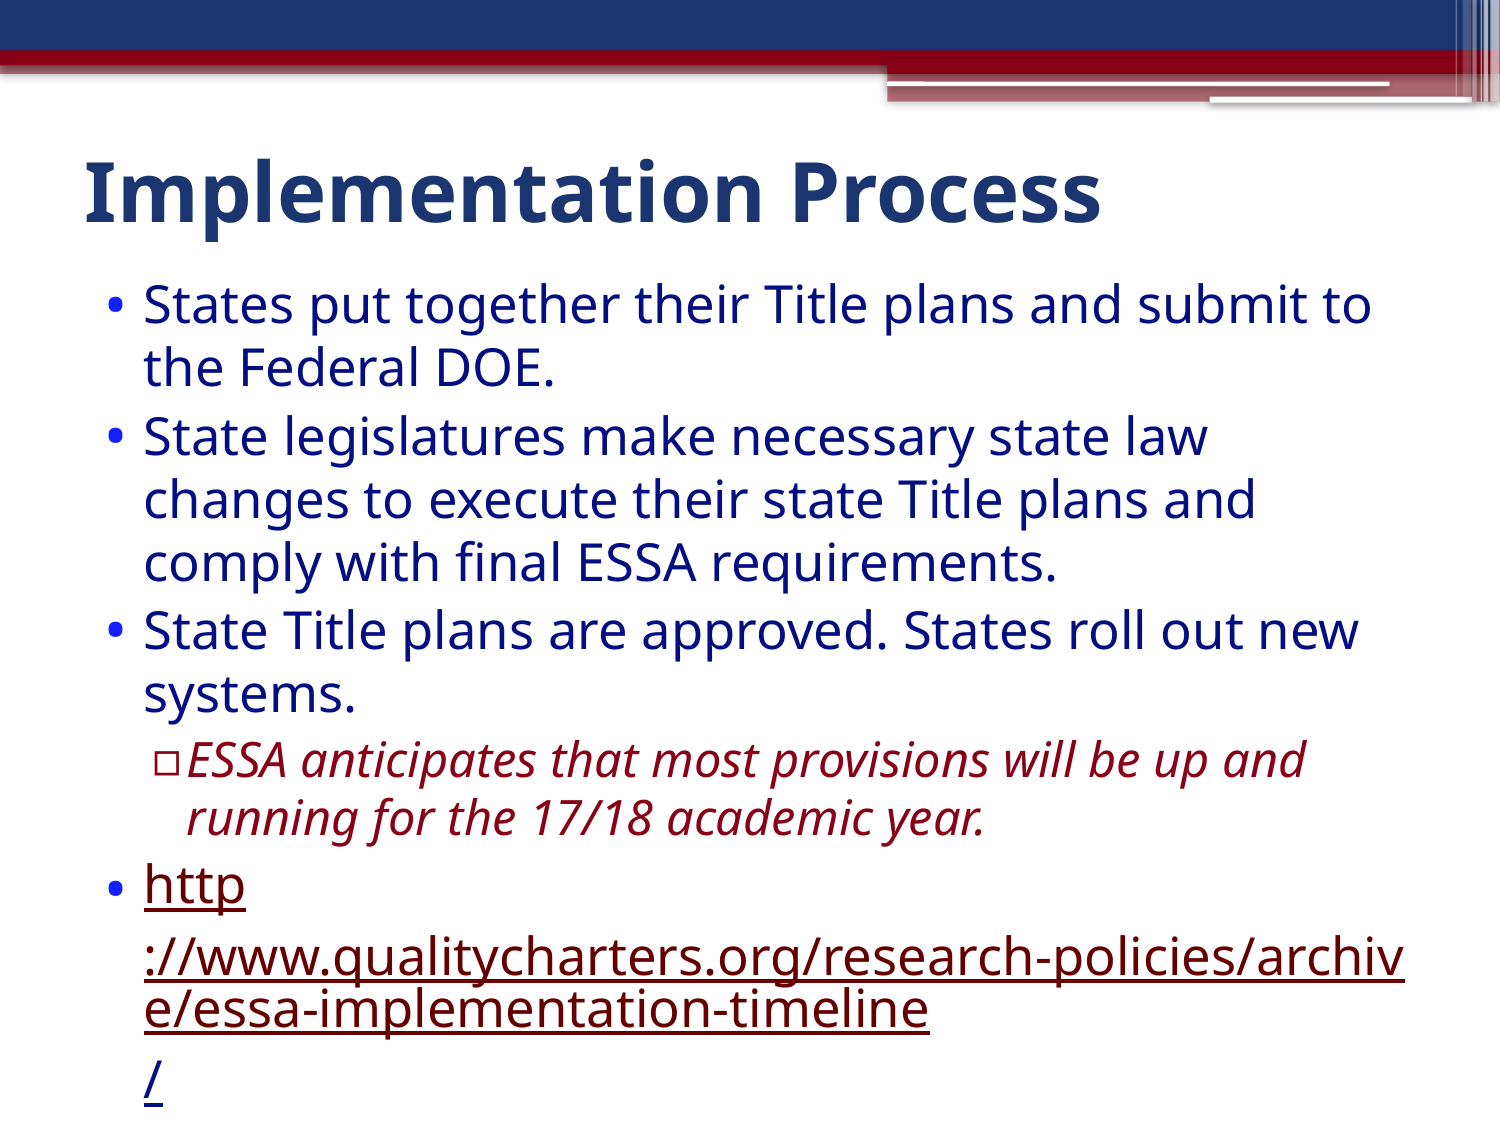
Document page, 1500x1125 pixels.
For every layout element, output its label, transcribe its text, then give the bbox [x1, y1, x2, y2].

title Implementation Process [70, 101, 1421, 277]
list States put together their Title plans and submit to the Federal DOE. State legislatures make necessary state law changes to execute their state Title plans and comply with final ESSA requirements. State Title plans are approved. States roll out new systems. ESSA anticipates that most provisions will be up and running for the 17/18 academic year. http://www.qualitycharters.org/research-policies/archive/essa-implementation-timeline/ [75, 264, 1425, 1079]
